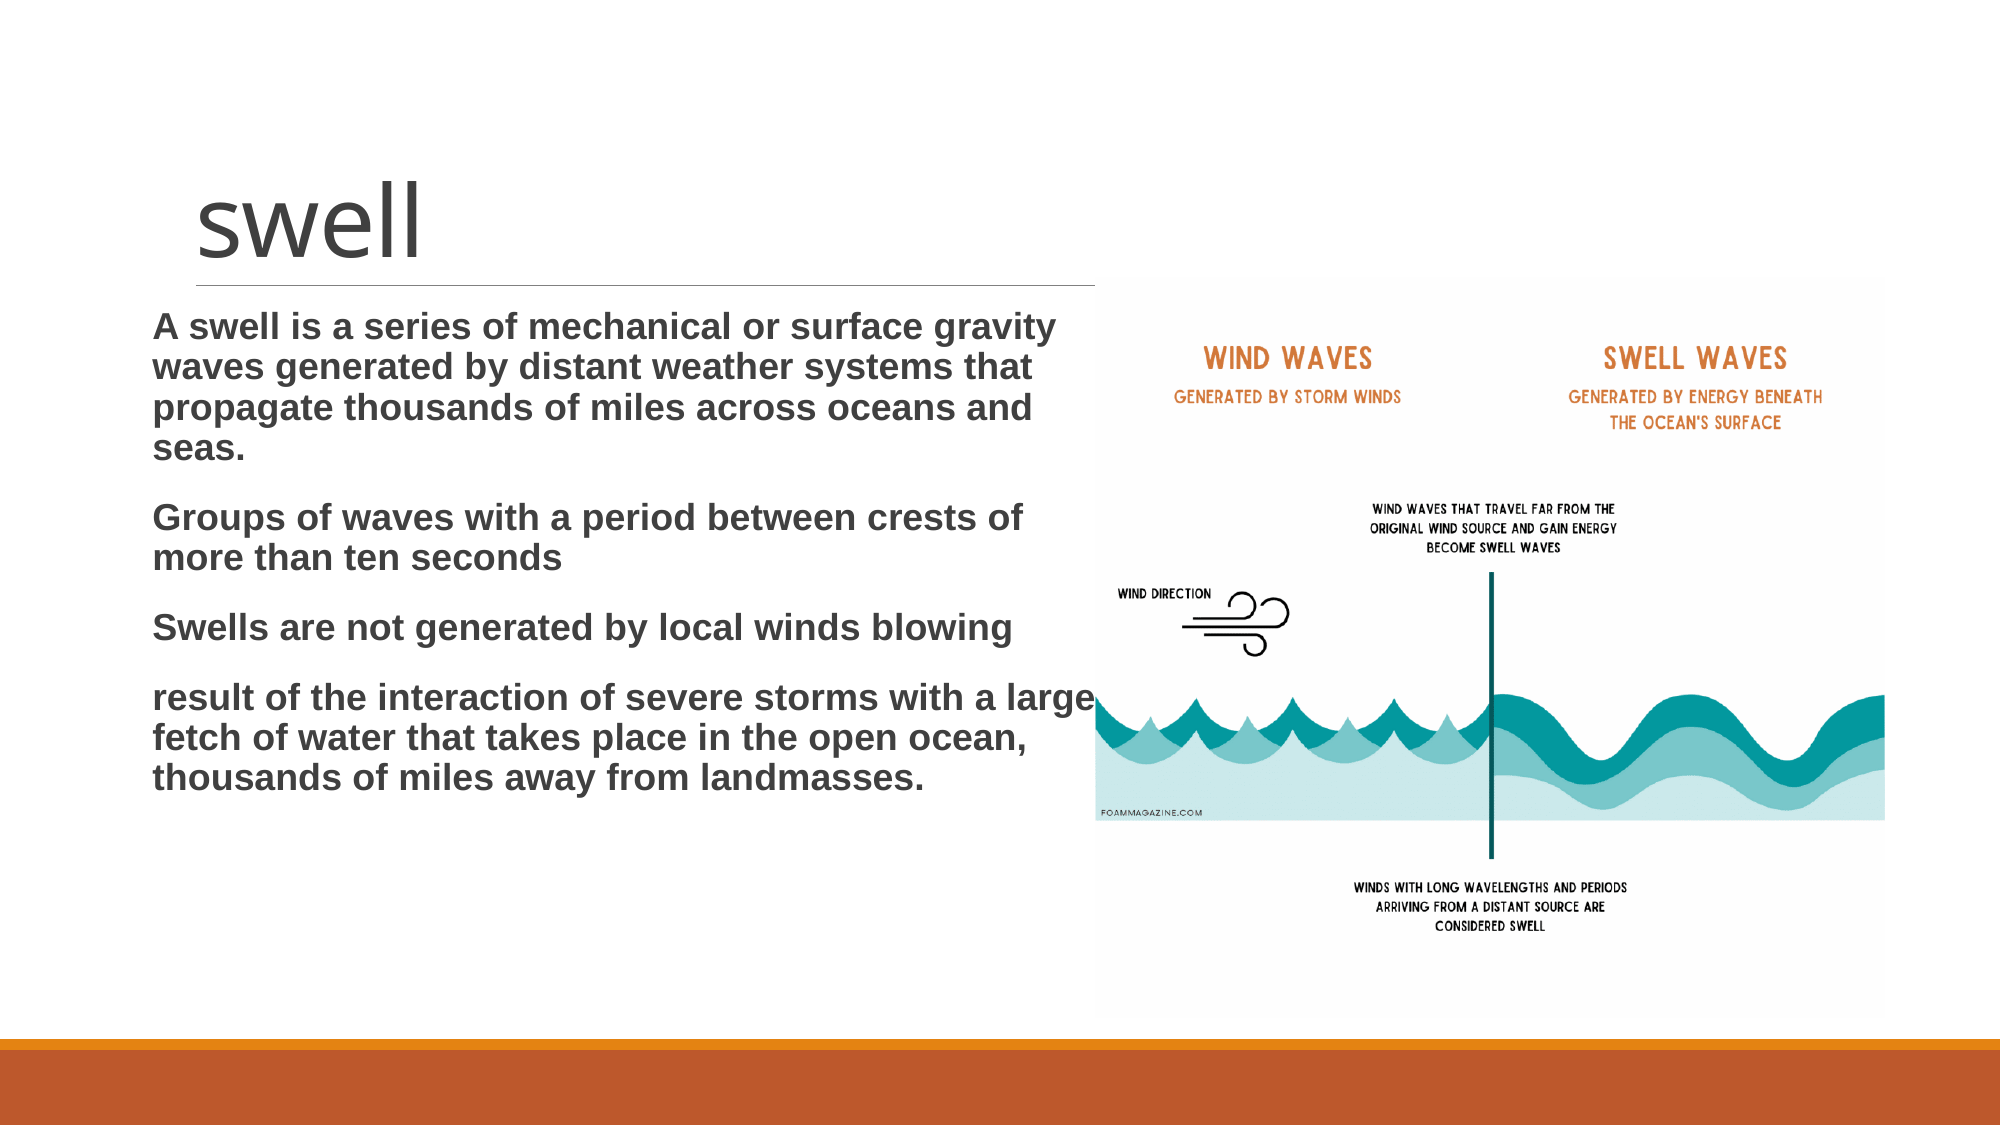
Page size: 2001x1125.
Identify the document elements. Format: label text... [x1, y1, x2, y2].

picture [1094, 276, 1886, 1019]
list A swell is a series of mechanical or surface gravity waves generated by distant weather systems that propagate thousands of miles across oceans and seas. Groups of waves with a period between crests of more than ten seconds Swells are not generated by local winds blowing result of the interaction of severe storms with a large fetch of water that takes place in the open ocean, thousands of miles away from landmasses. [137, 299, 1091, 1014]
title swell [180, 47, 1830, 285]
